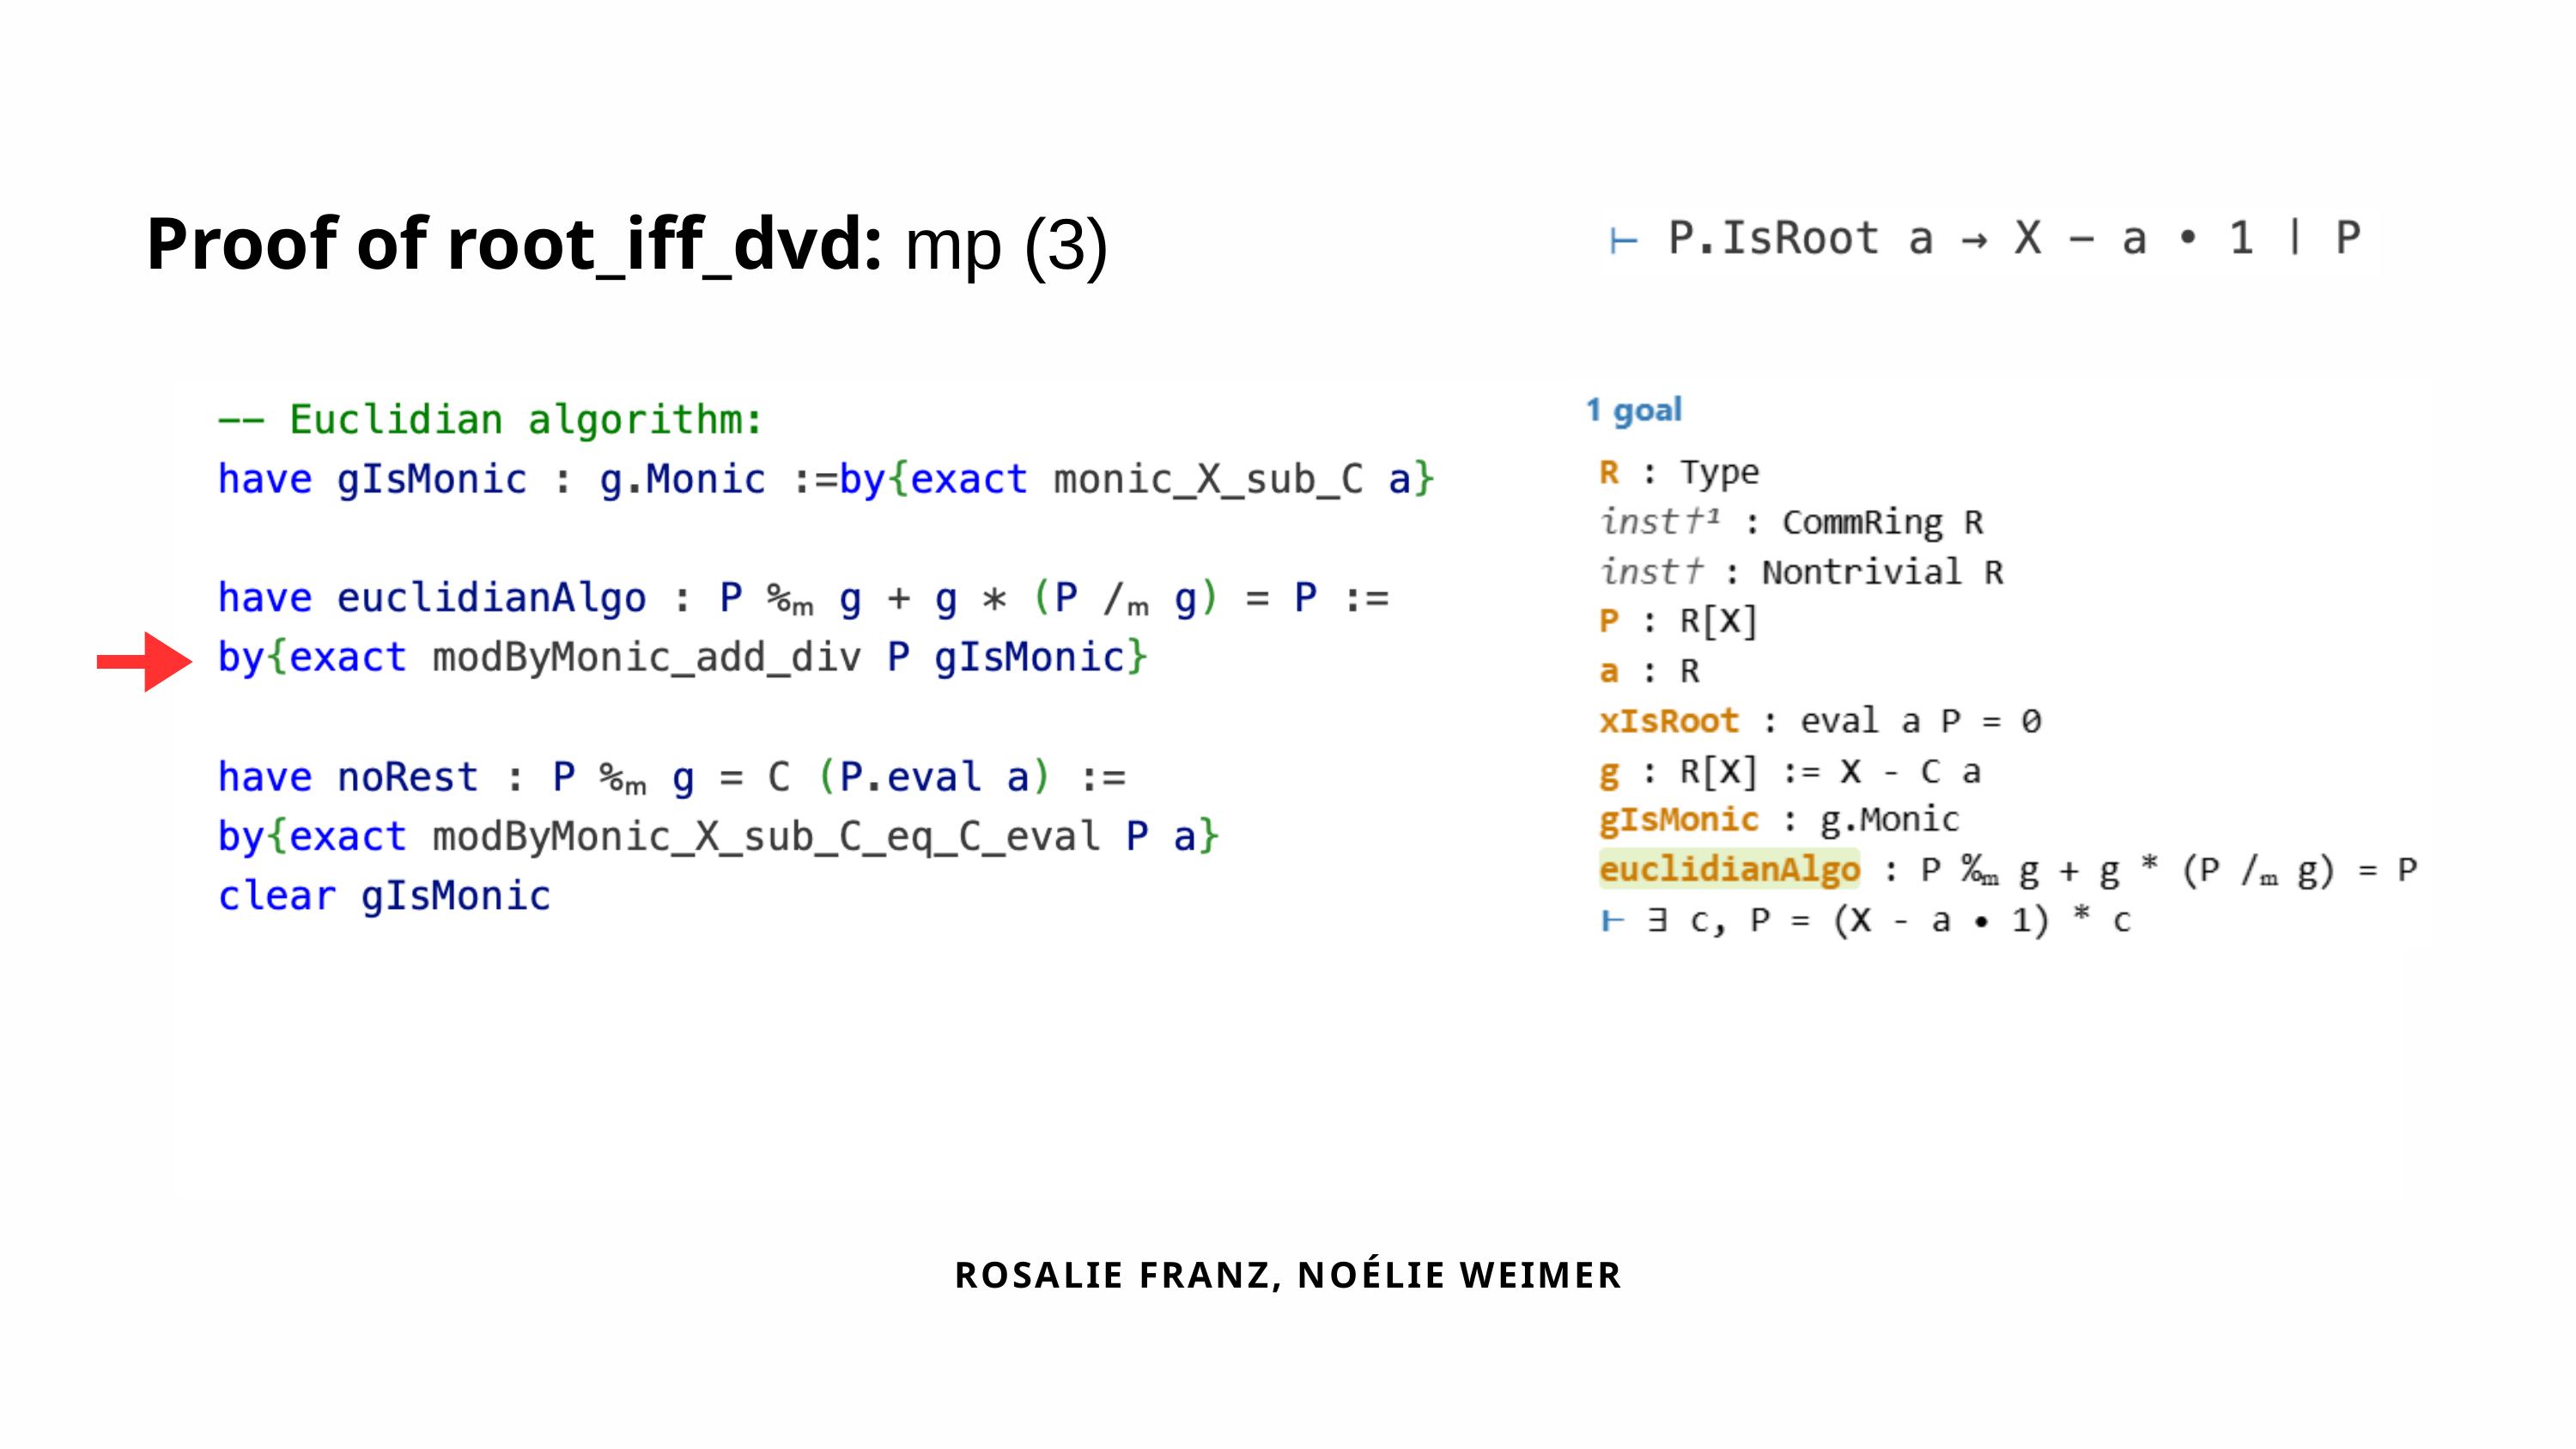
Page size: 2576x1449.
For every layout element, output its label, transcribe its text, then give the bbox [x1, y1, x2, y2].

text_box Proof of root_iff_dvd: mp (3) [144, 197, 2380, 284]
text_box ROSALIE FRANZ, NOÉLIE WEIMER [710, 1249, 1866, 1296]
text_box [174, 379, 2406, 1200]
text_box [2409, 379, 2432, 949]
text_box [96, 631, 193, 693]
text_box [1601, 209, 2380, 274]
